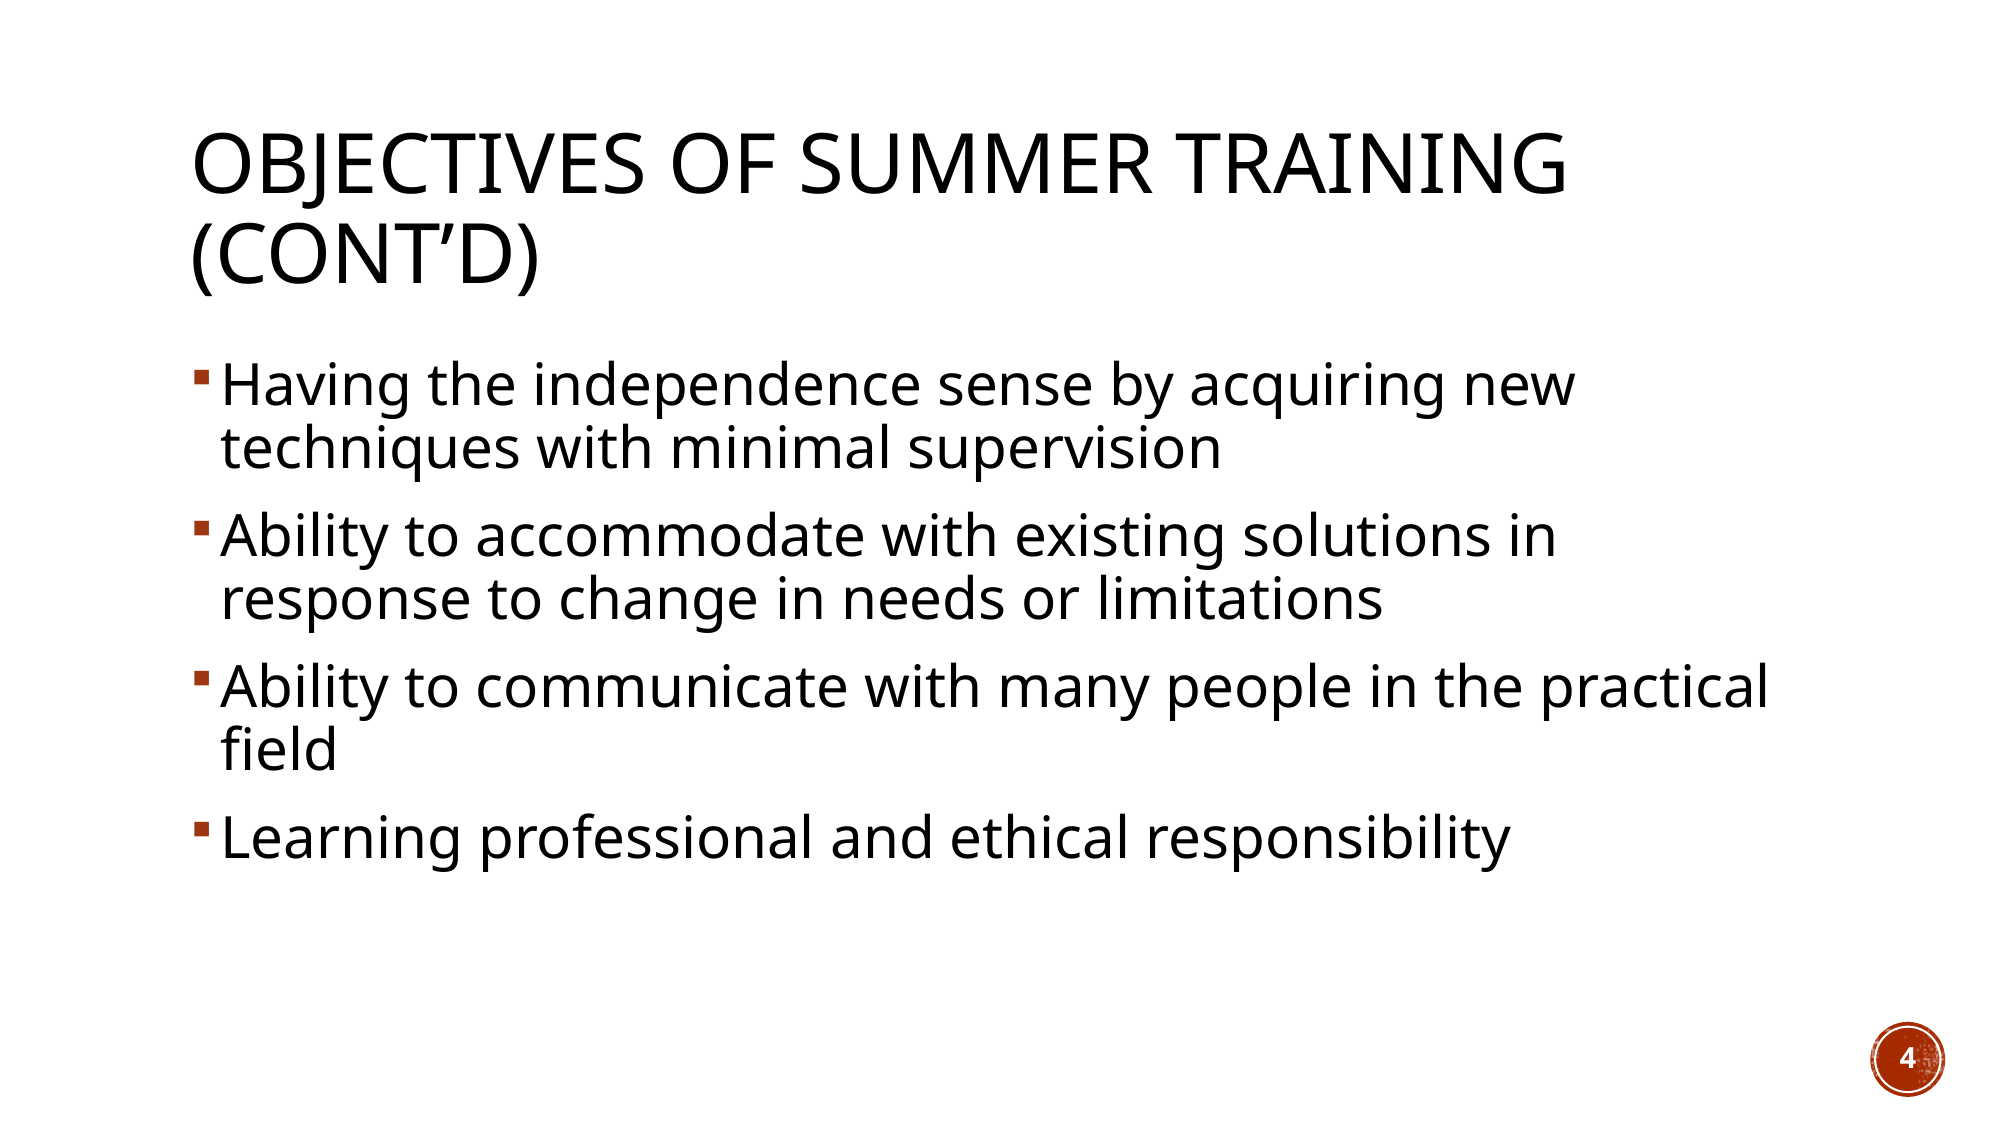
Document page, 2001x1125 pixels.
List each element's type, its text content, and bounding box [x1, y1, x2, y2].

slide_number 4 [1855, 1028, 1961, 1089]
list Having the independence sense by acquiring new techniques with minimal supervision Ability to accommodate with existing solutions in response to change in needs or limitations Ability to communicate with many people in the practical ﬁeld Learning professional and ethical responsibility [175, 348, 1826, 1013]
title Objectives of summer training (cont’d) [175, 79, 1826, 344]
